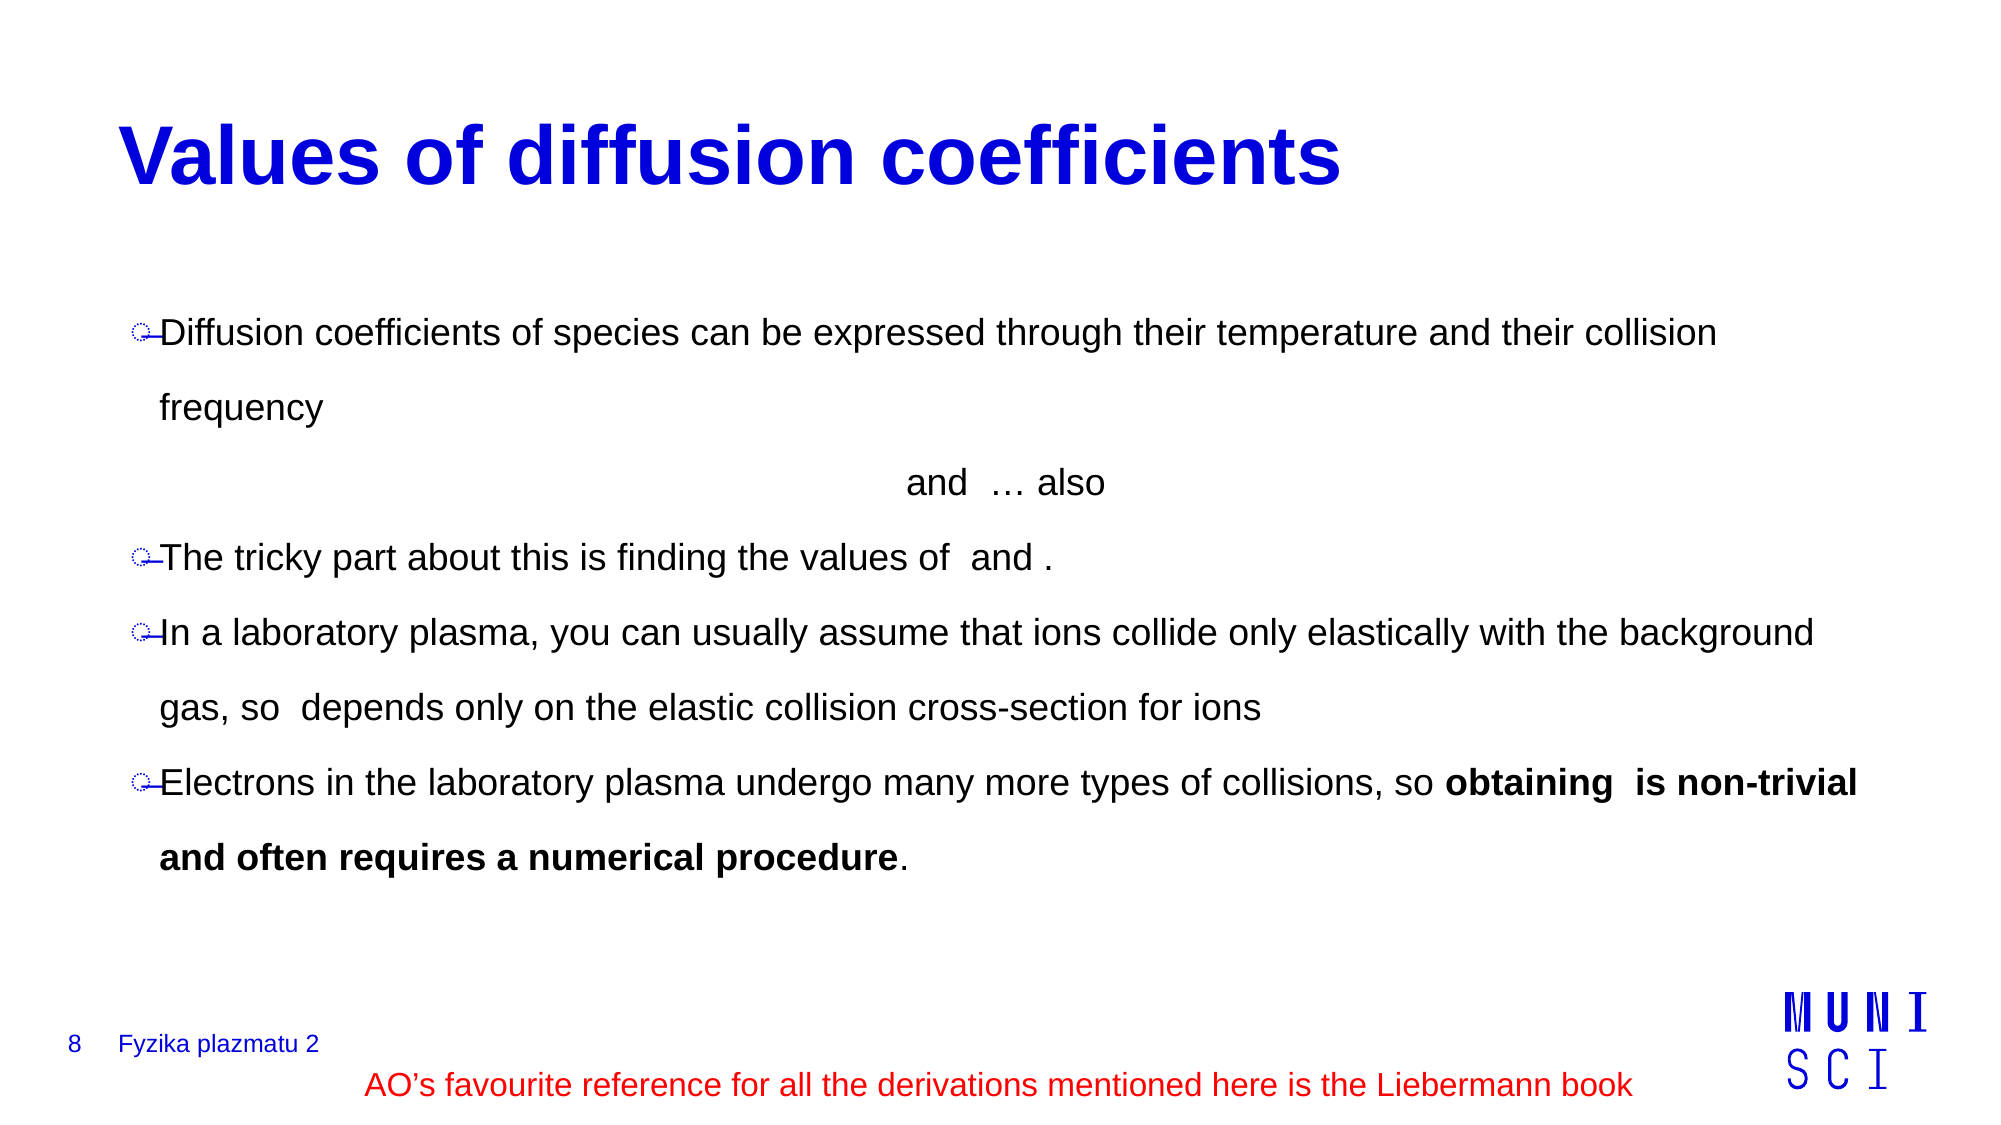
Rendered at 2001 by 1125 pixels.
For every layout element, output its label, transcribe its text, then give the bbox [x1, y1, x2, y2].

slide_number 8 [67, 1021, 110, 1063]
title Values of diffusion coefficients [118, 118, 1883, 193]
footer Fyzika plazmatu 2 [118, 1021, 1418, 1063]
text_box AO’s favourite reference for all the derivations mentioned here is the Liebermann book [349, 1055, 1651, 1111]
